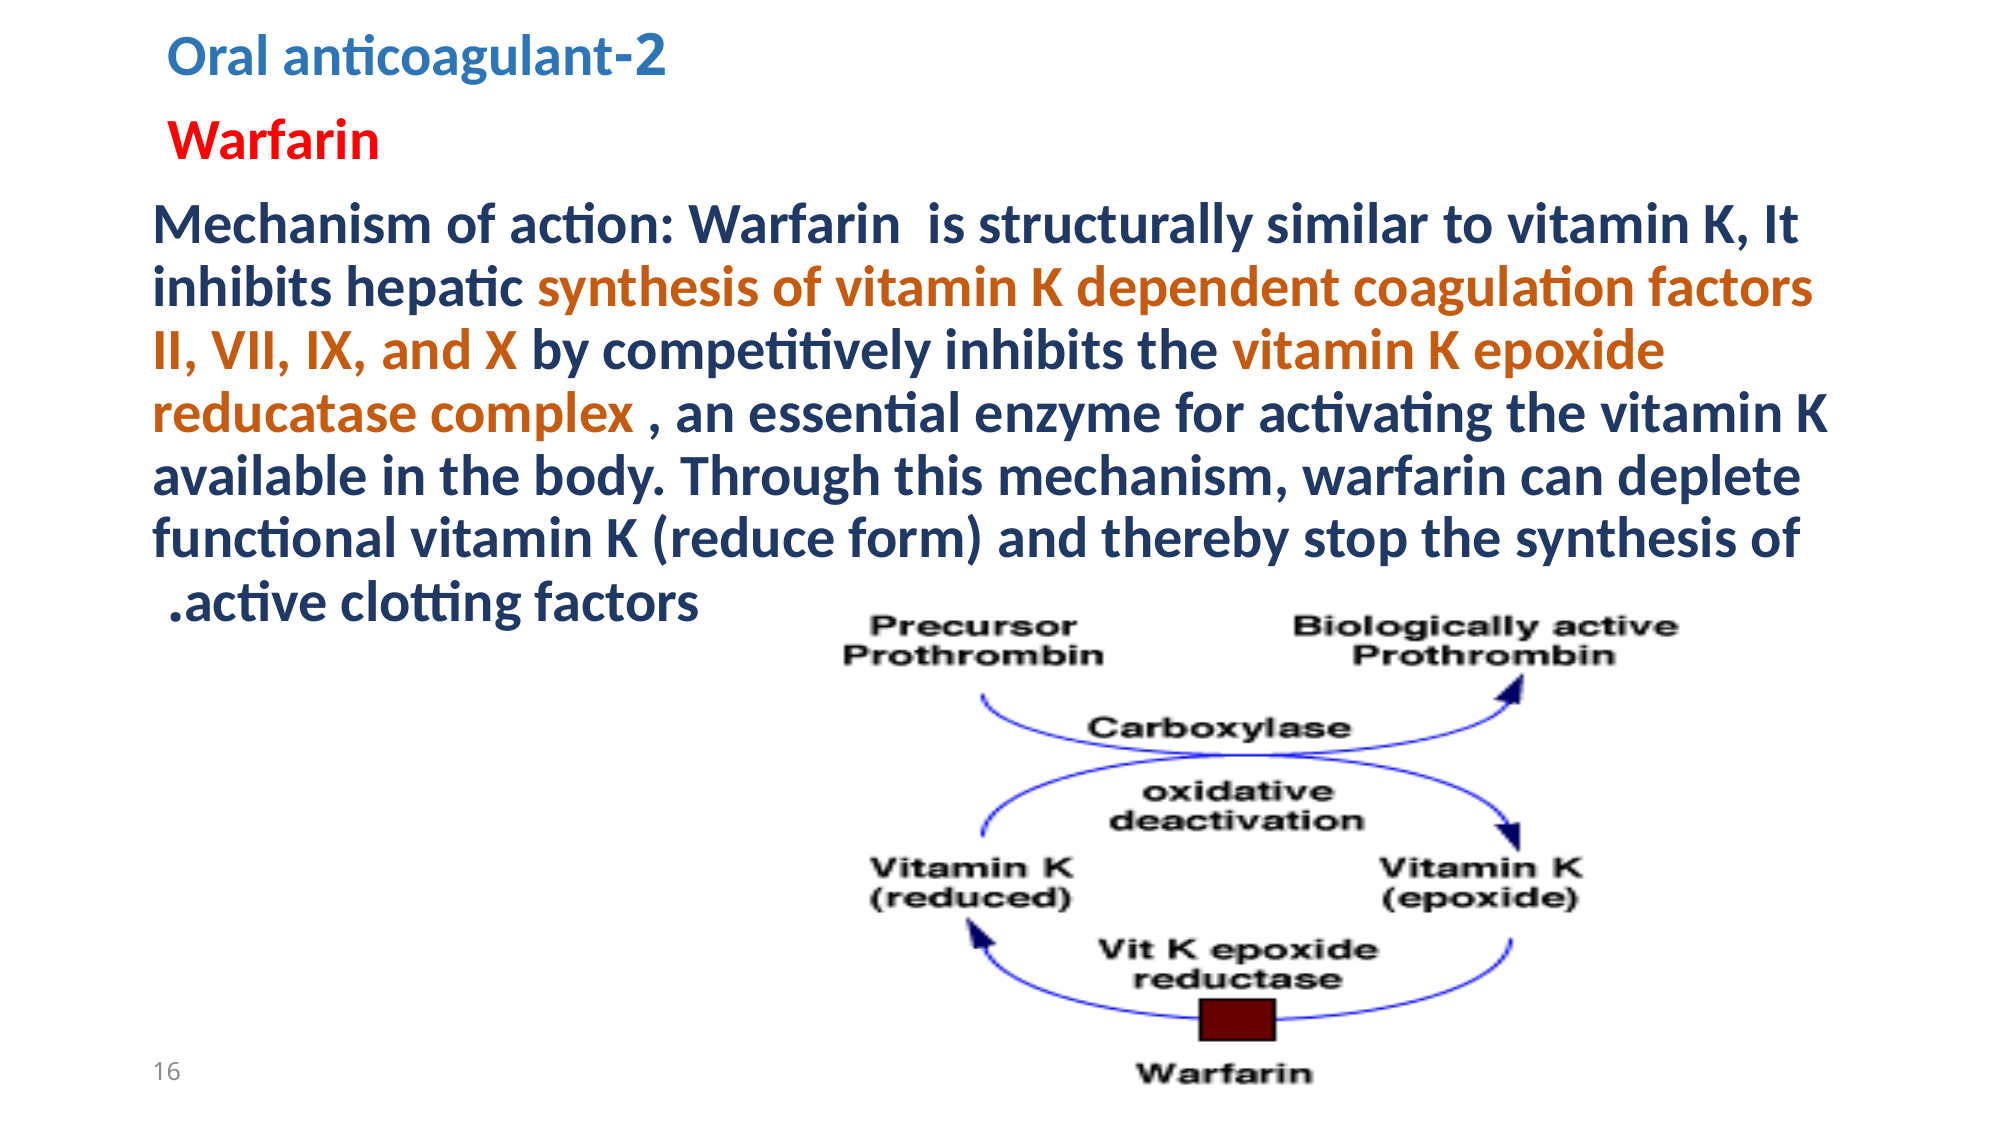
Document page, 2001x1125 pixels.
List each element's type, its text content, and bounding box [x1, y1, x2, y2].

list 2-Oral anticoagulant Warfarin Mechanism of action: Warfarin is structurally similar to vitamin K, It inhibits hepatic synthesis of vitamin K dependent coagulation factors II, VII, IX, and X by competitively inhibits the vitamin K epoxide reducatase complex , an essential enzyme for activating the vitamin K available in the body. Through this mechanism, warfarin can deplete functional vitamin K (reduce form) and thereby stop the synthesis of active clotting factors. [137, 17, 1863, 1015]
picture [831, 610, 1702, 1094]
slide_number 16 [137, 1042, 588, 1103]
